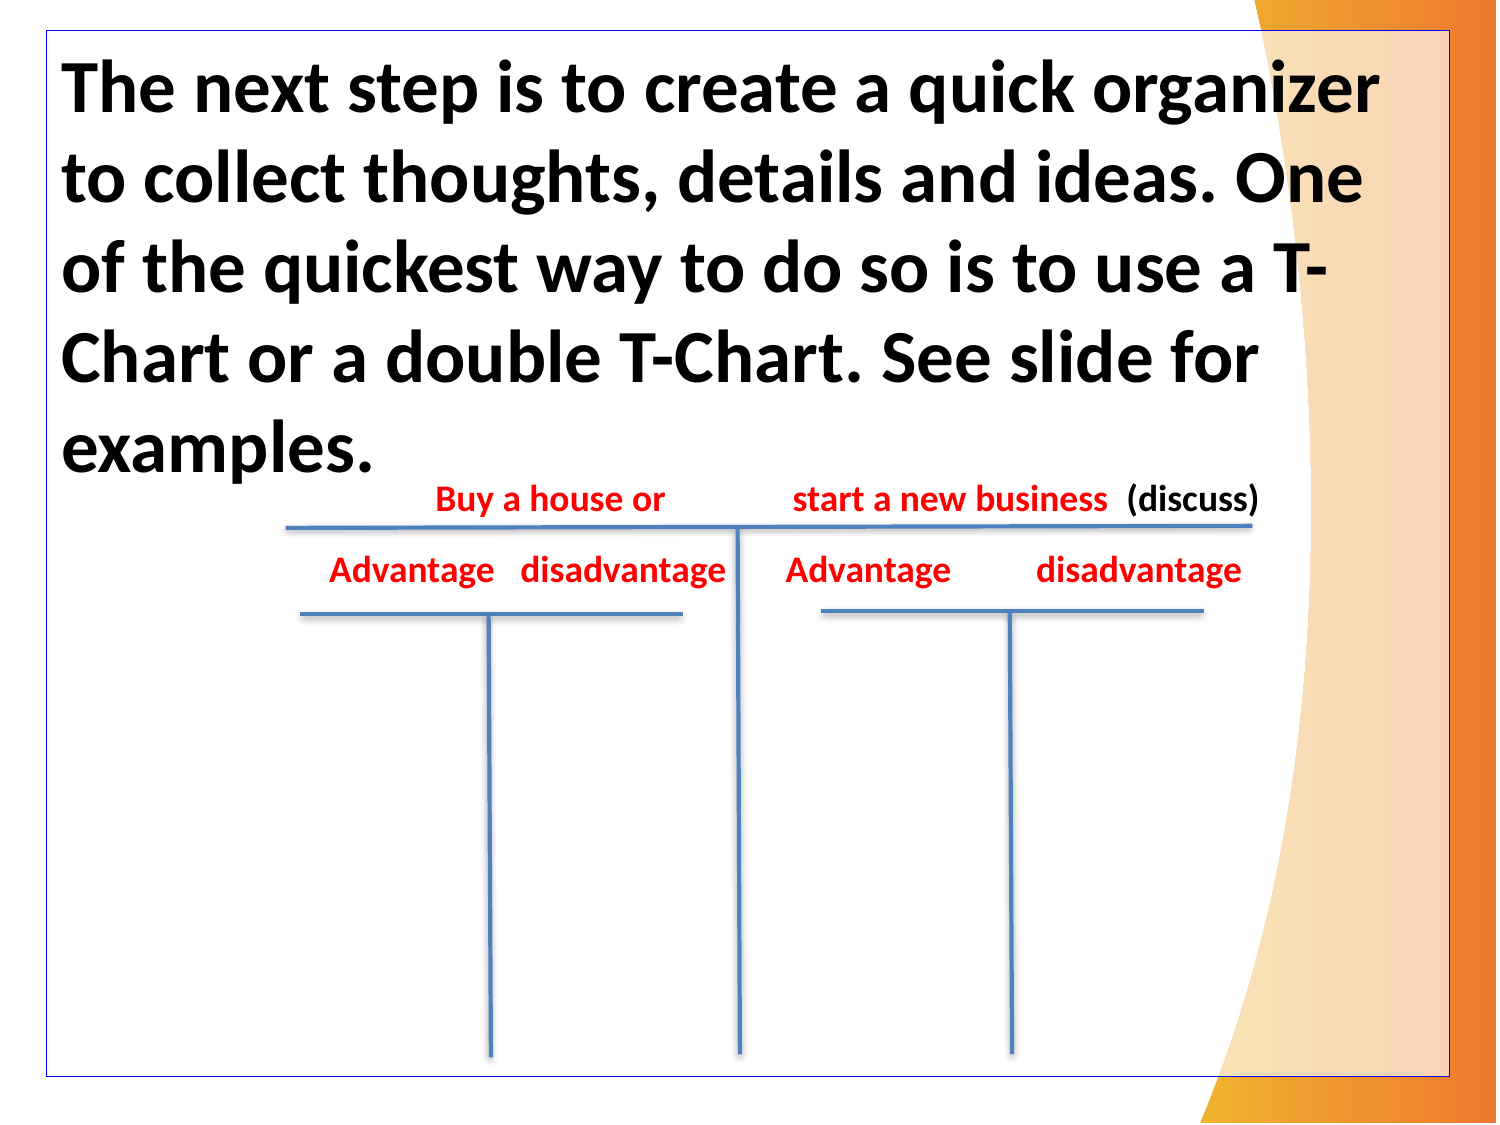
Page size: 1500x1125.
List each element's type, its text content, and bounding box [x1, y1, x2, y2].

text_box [285, 525, 1253, 529]
text_box The next step is to create a quick organizer to collect thoughts, details and ideas. One of the quickest way to do so is to use a T-Chart or a double T-Chart. See slide for examples. [46, 30, 1450, 1077]
text_box Buy a house or start a new business (discuss) [420, 466, 1301, 527]
text_box Advantage disadvantage Advantage disadvantage [314, 537, 732, 598]
text_box [1200, 0, 1496, 1124]
text_box Advantage disadvantage Advantage disadvantage [745, 537, 1301, 598]
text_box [488, 613, 492, 1058]
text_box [737, 527, 741, 1055]
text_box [1009, 610, 1013, 1055]
